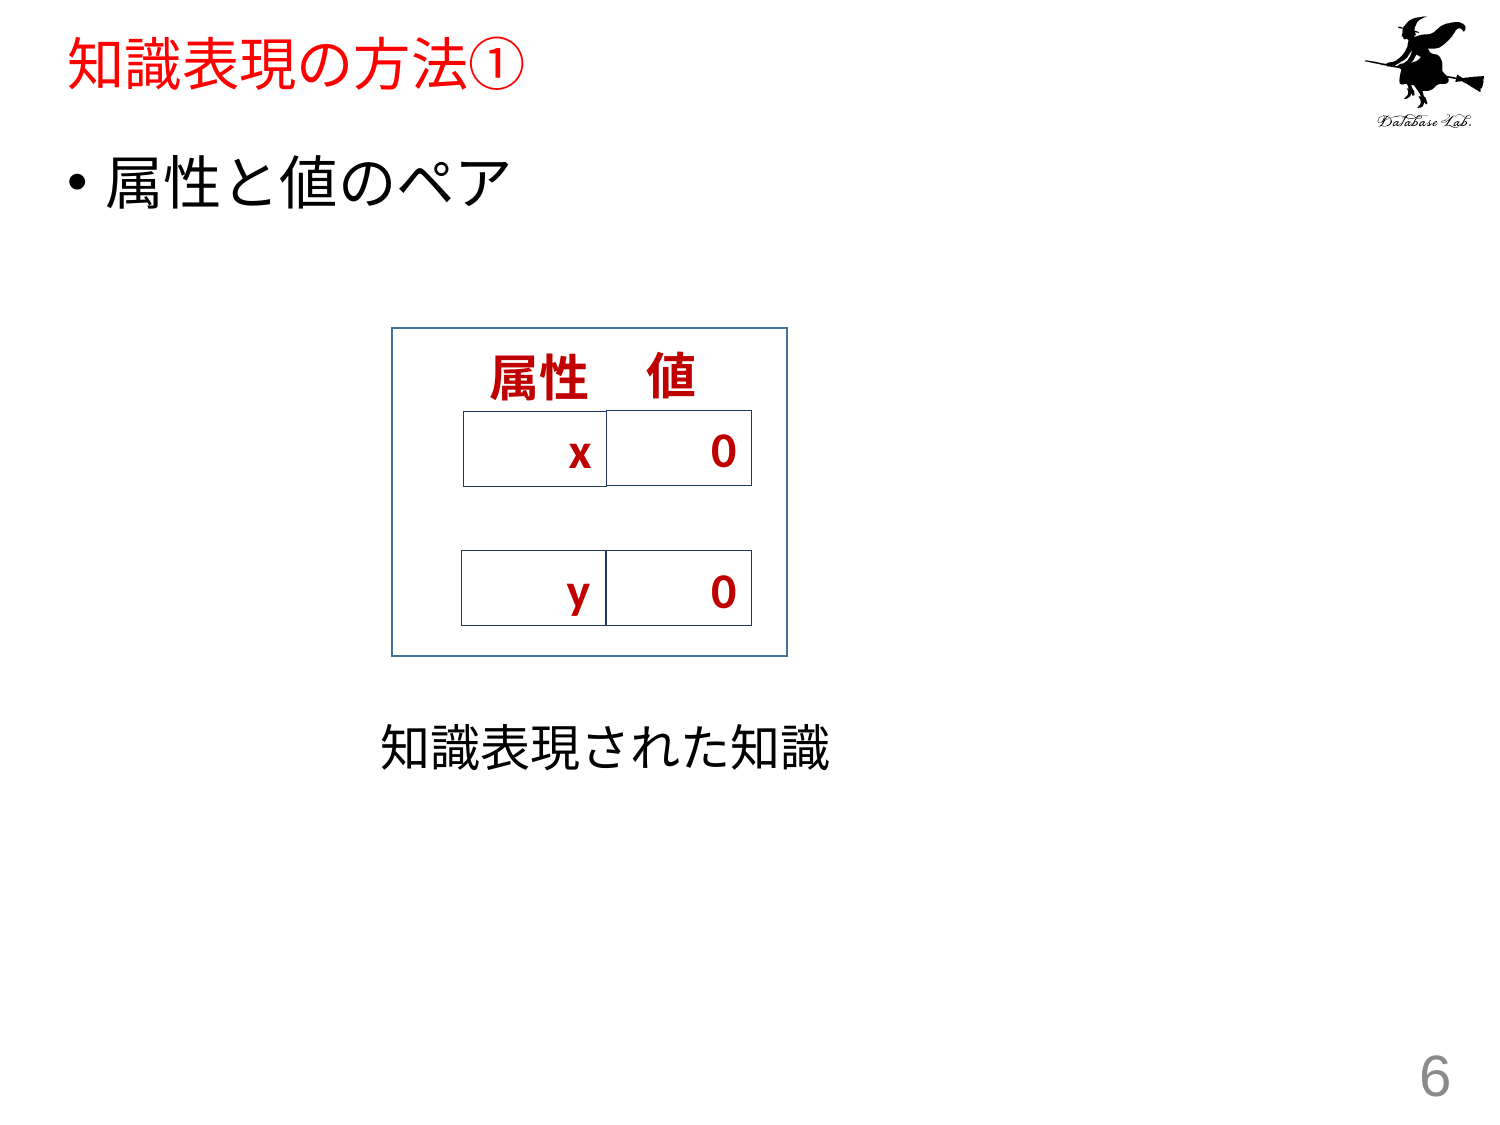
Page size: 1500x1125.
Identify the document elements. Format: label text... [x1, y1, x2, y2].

text_box 値 [631, 336, 719, 412]
text_box 知識表現された知識 [365, 709, 846, 785]
list 属性と値のペア [52, 138, 1441, 1014]
text_box [391, 327, 788, 657]
title 知識表現の方法① [52, 28, 1441, 106]
picture [1362, 14, 1486, 130]
slide_number 6 [1129, 1042, 1467, 1103]
text_box 属性 [475, 338, 605, 414]
